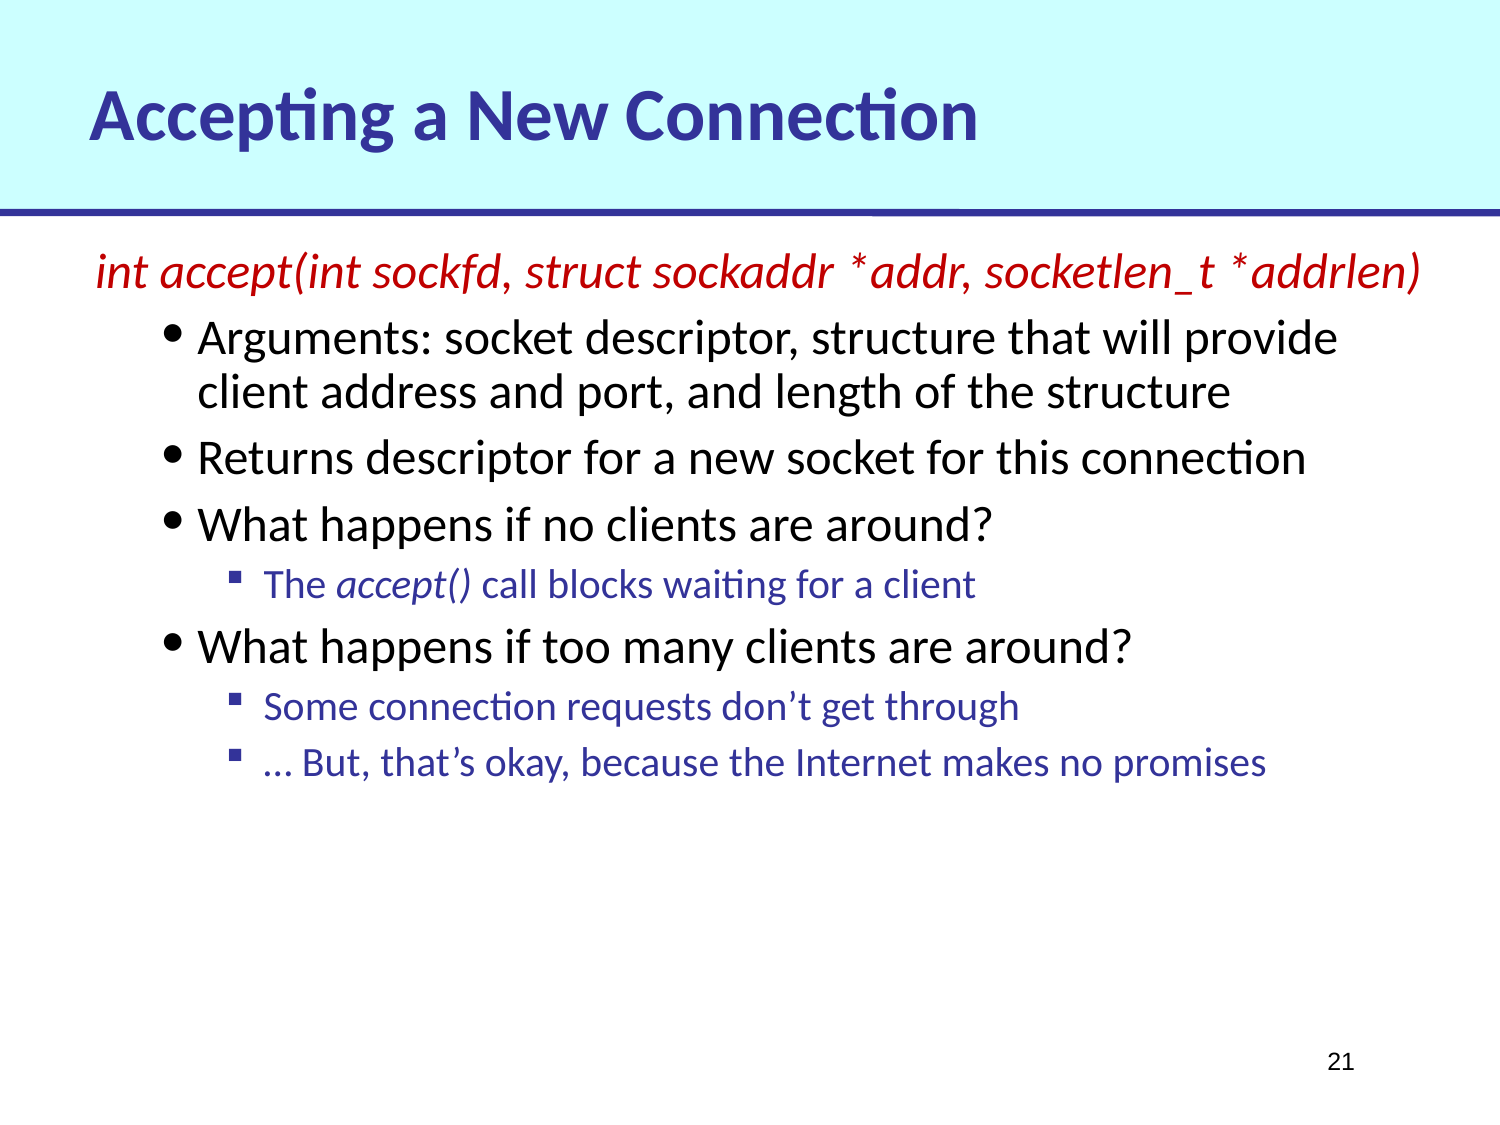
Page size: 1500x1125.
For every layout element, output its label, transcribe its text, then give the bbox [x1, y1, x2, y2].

text_box int accept(int sockfd, struct sockaddr *addr, socketlen_t *addrlen) Arguments: socket descriptor, structure that will provide client address and port, and length of the structure Returns descriptor for a new socket for this connection What happens if no clients are around? The accept() call blocks waiting for a client What happens if too many clients are around? Some connection requests don’t get through … But, that’s okay, because the Internet makes no promises [24, 237, 1463, 1025]
text_box Accepting a New Connection [74, 12, 1425, 208]
